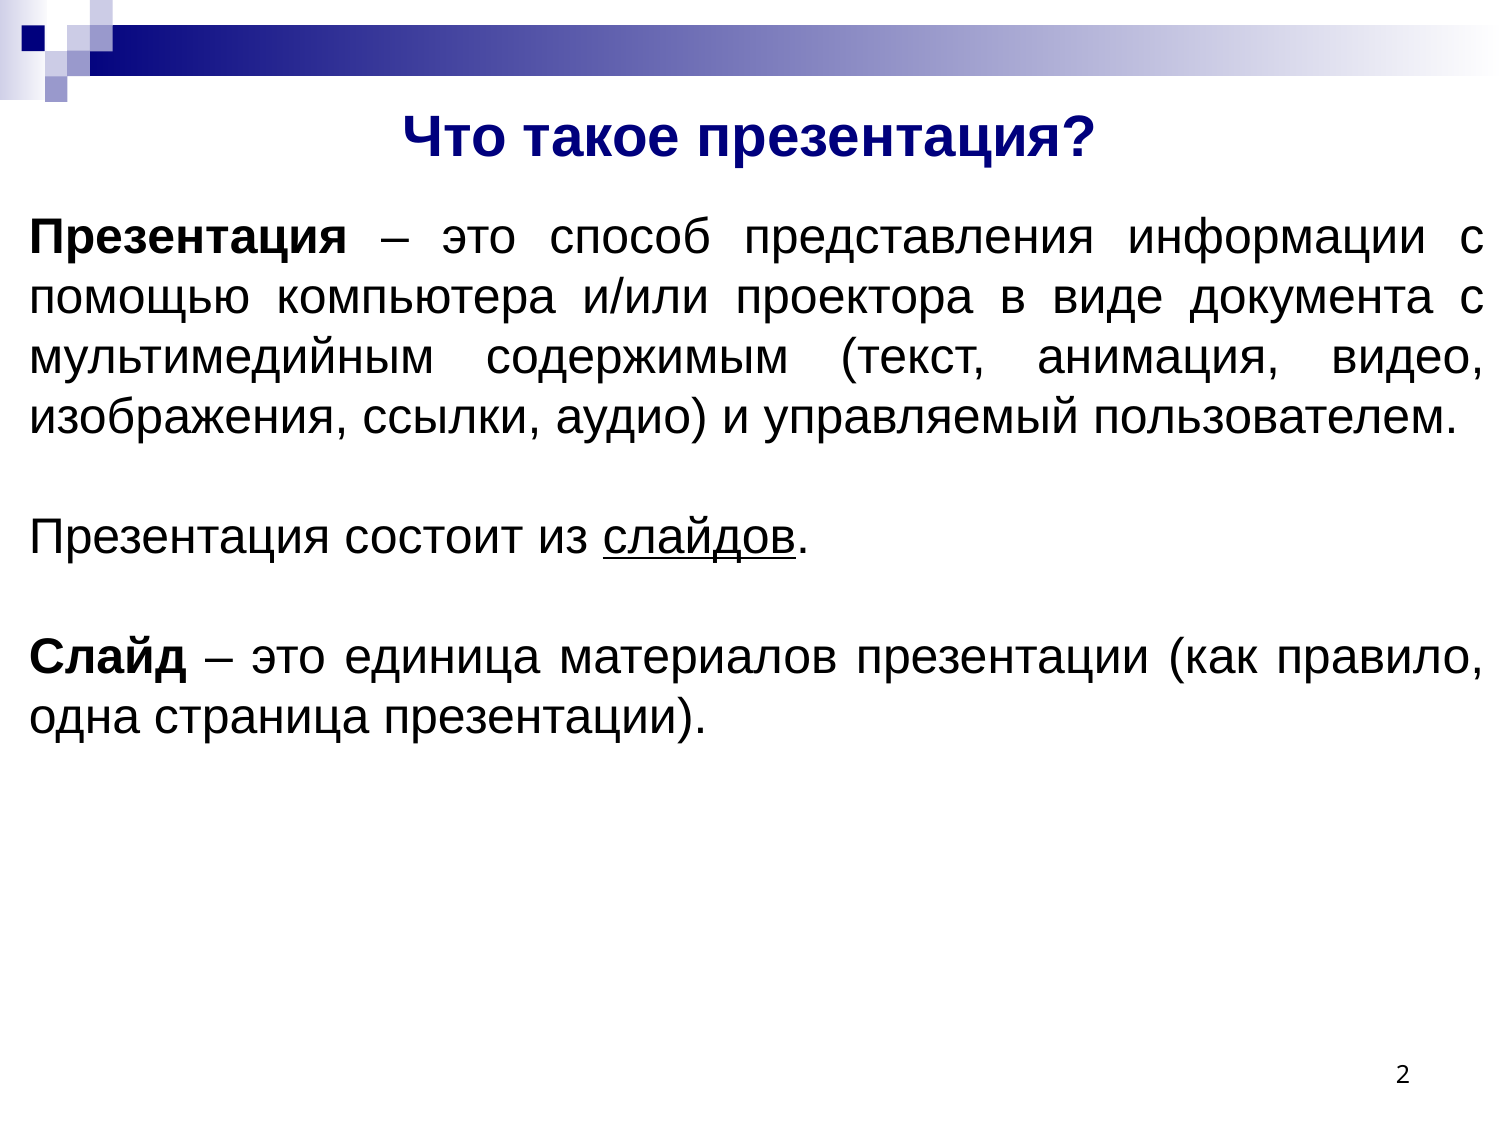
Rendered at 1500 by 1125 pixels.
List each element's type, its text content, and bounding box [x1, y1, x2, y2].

text_box Презентация – это способ представления информации с помощью компьютера и/или проектора в виде документа с мультимедийным содержимым (текст, анимация, видео, изображения, ссылки, аудио) и управляемый пользователем. Презентация состоит из слайдов. Слайд – это единица материалов презентации (как правило, одна страница презентации). [13, 196, 1500, 752]
text_box [1074, 1024, 1425, 1103]
title Что такое презентация? [0, 77, 1500, 188]
